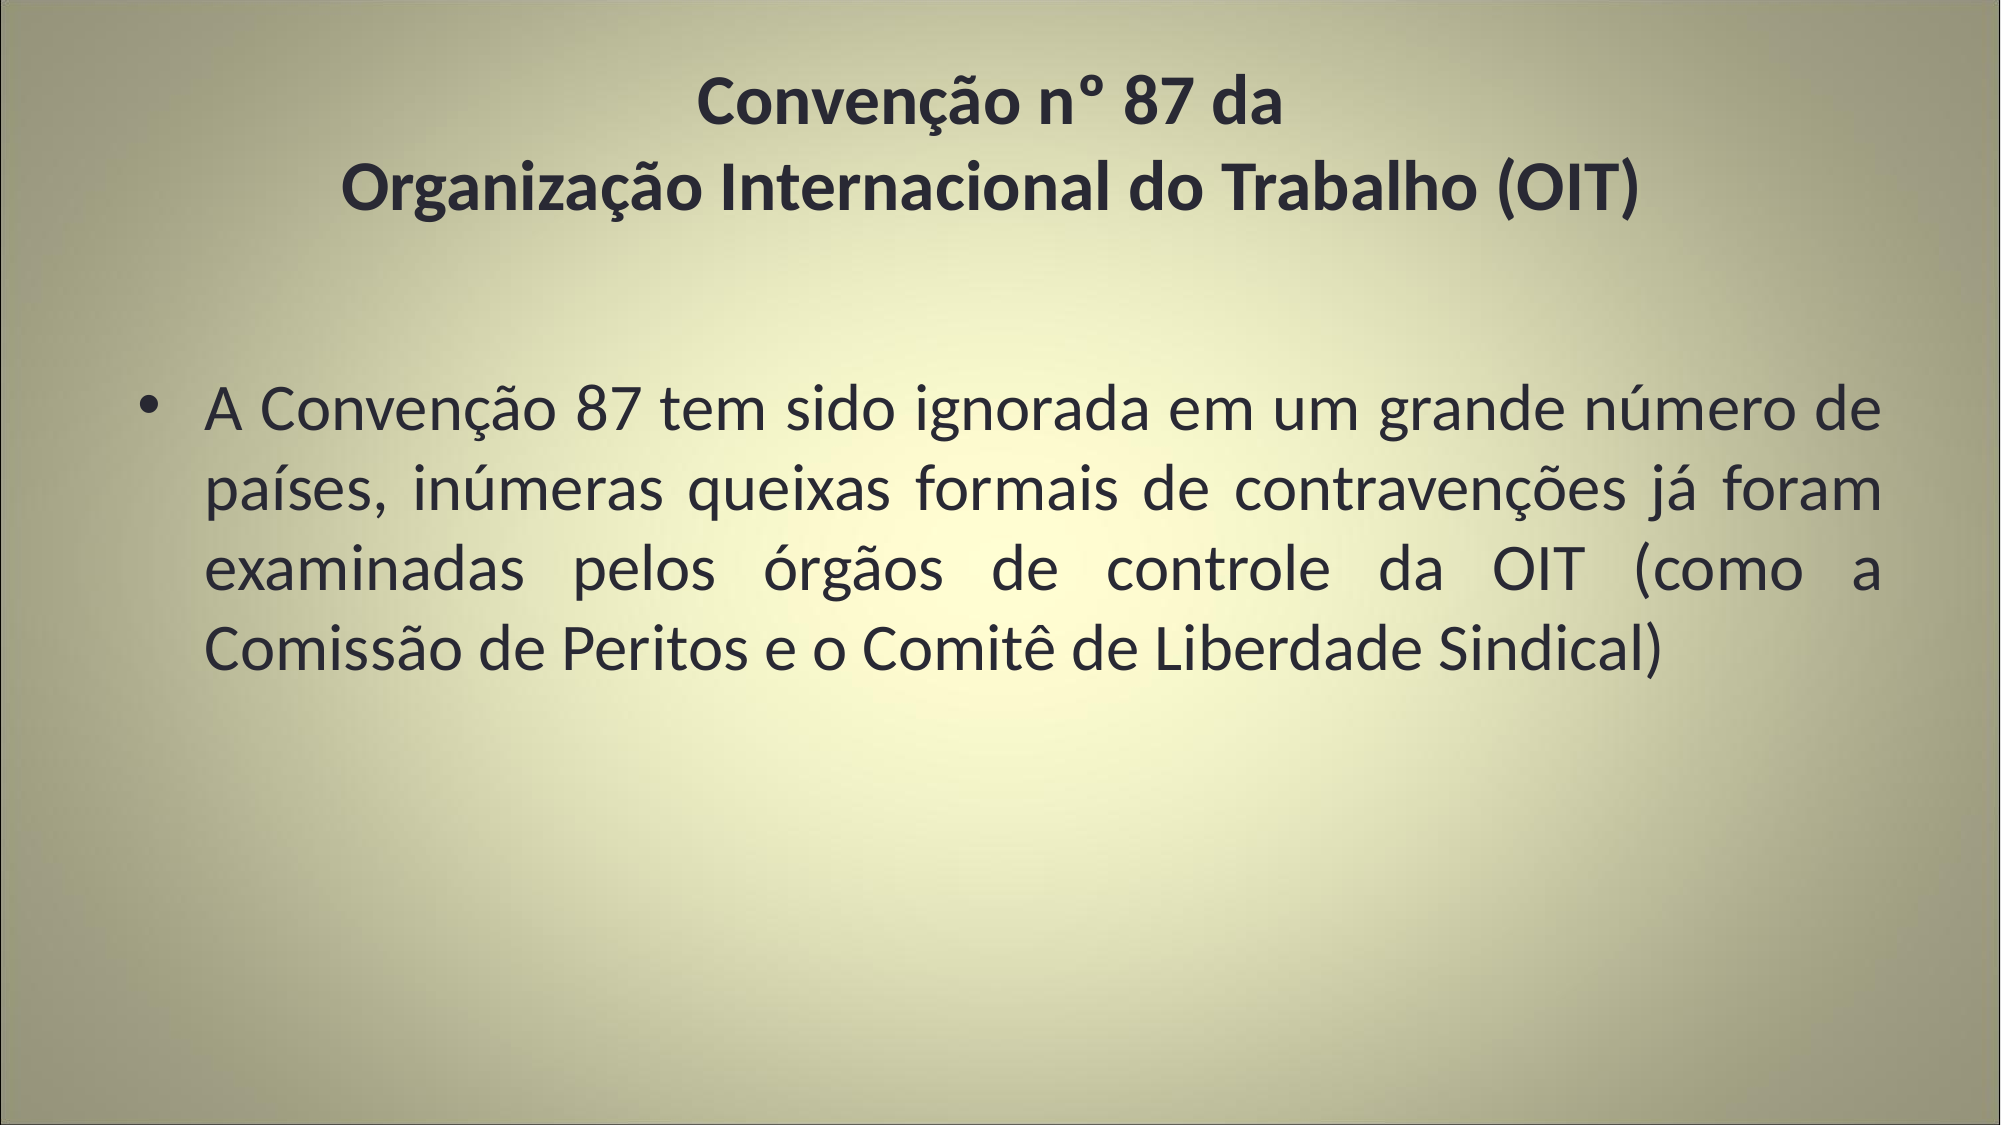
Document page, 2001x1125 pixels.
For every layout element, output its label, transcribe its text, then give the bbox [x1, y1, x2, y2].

picture [0, 0, 2001, 1125]
list A Convenção 87 tem sido ignorada em um grande número de países, inúmeras queixas formais de contravenções já foram examinadas pelos órgãos de controle da OIT (como a Comissão de Peritos e o Comitê de Liberdade Sindical) [99, 262, 1900, 1005]
title Convenção nº 87 da Organização Internacional do Trabalho (OIT) [99, 45, 1900, 233]
